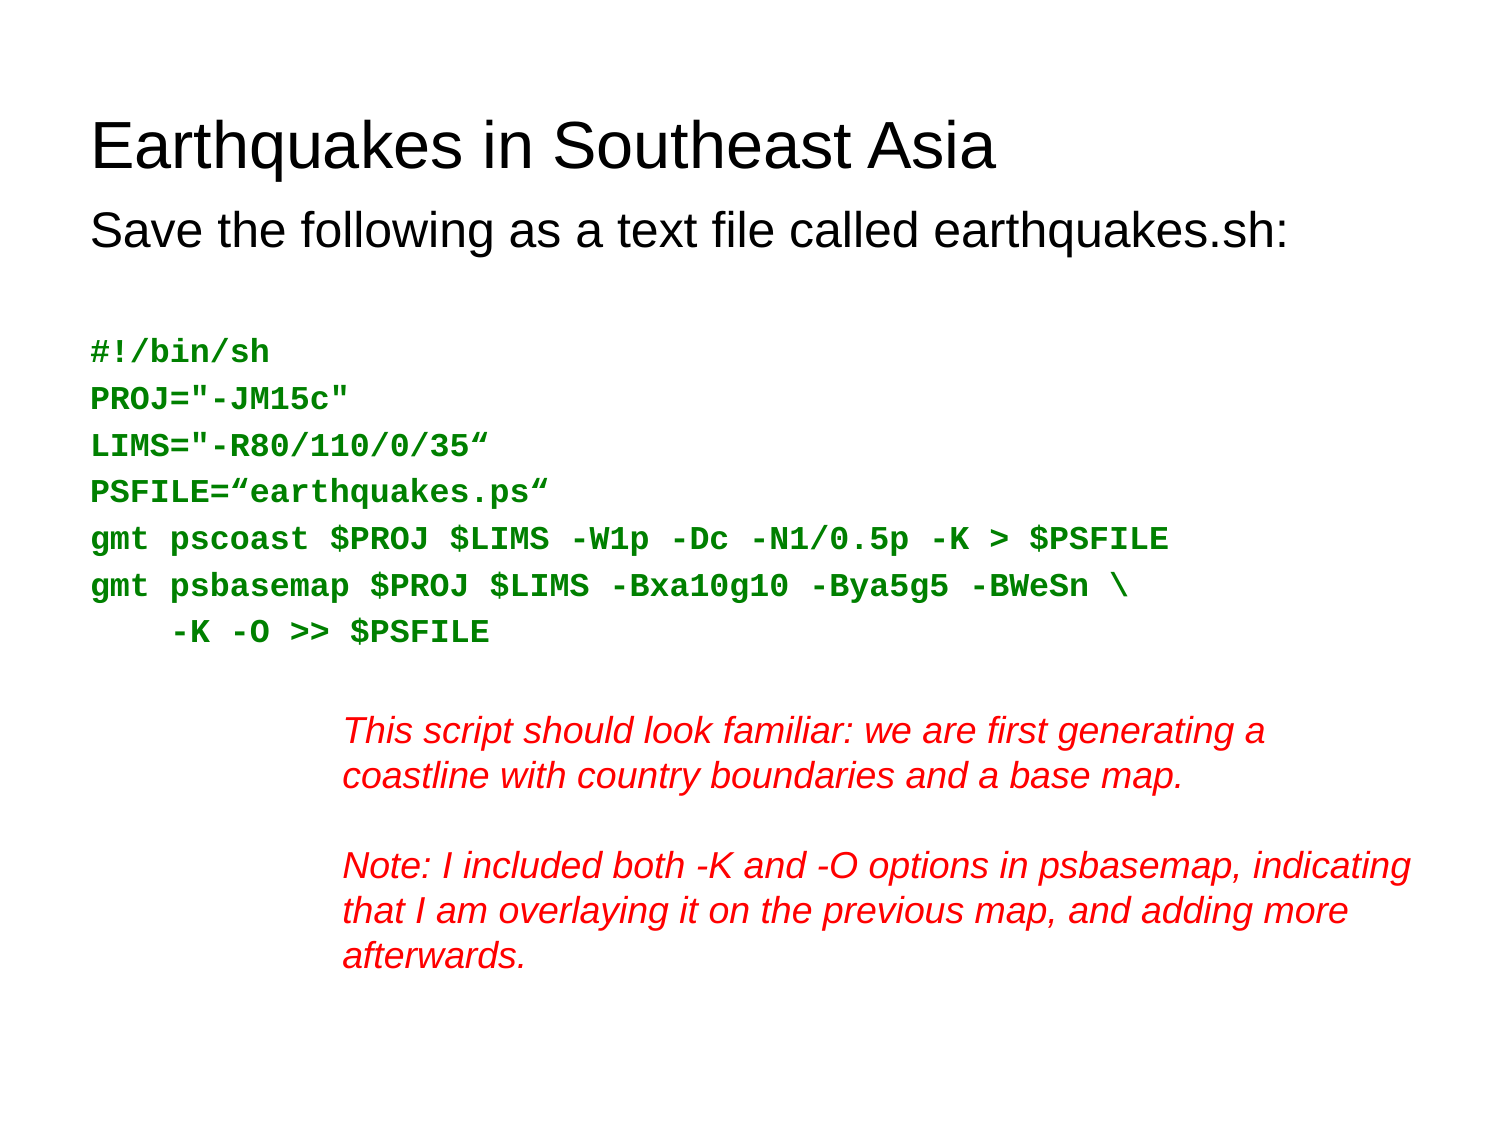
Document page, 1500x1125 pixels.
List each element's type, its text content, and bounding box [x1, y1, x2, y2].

list #!/bin/sh PROJ="-JM15c" LIMS="-R80/110/0/35“ PSFILE=“earthquakes.ps“ gmt pscoast $PROJ $LIMS -W1p -Dc -N1/0.5p -K > $PSFILE gmt psbasemap $PROJ $LIMS -Bxa10g10 -Bya5g5 -BWeSn \ -K -O >> $PSFILE [75, 322, 1403, 764]
text_box Save the following as a text file called earthquakes.sh: [74, 189, 1403, 265]
text_box This script should look familiar: we are first generating a coastline with country boundaries and a base map. Note: I included both -K and -O options in psbasemap, indicating that I am overlaying it on the previous map, and adding more afterwards. [327, 698, 1439, 984]
title Earthquakes in Southeast Asia [75, 43, 1086, 189]
